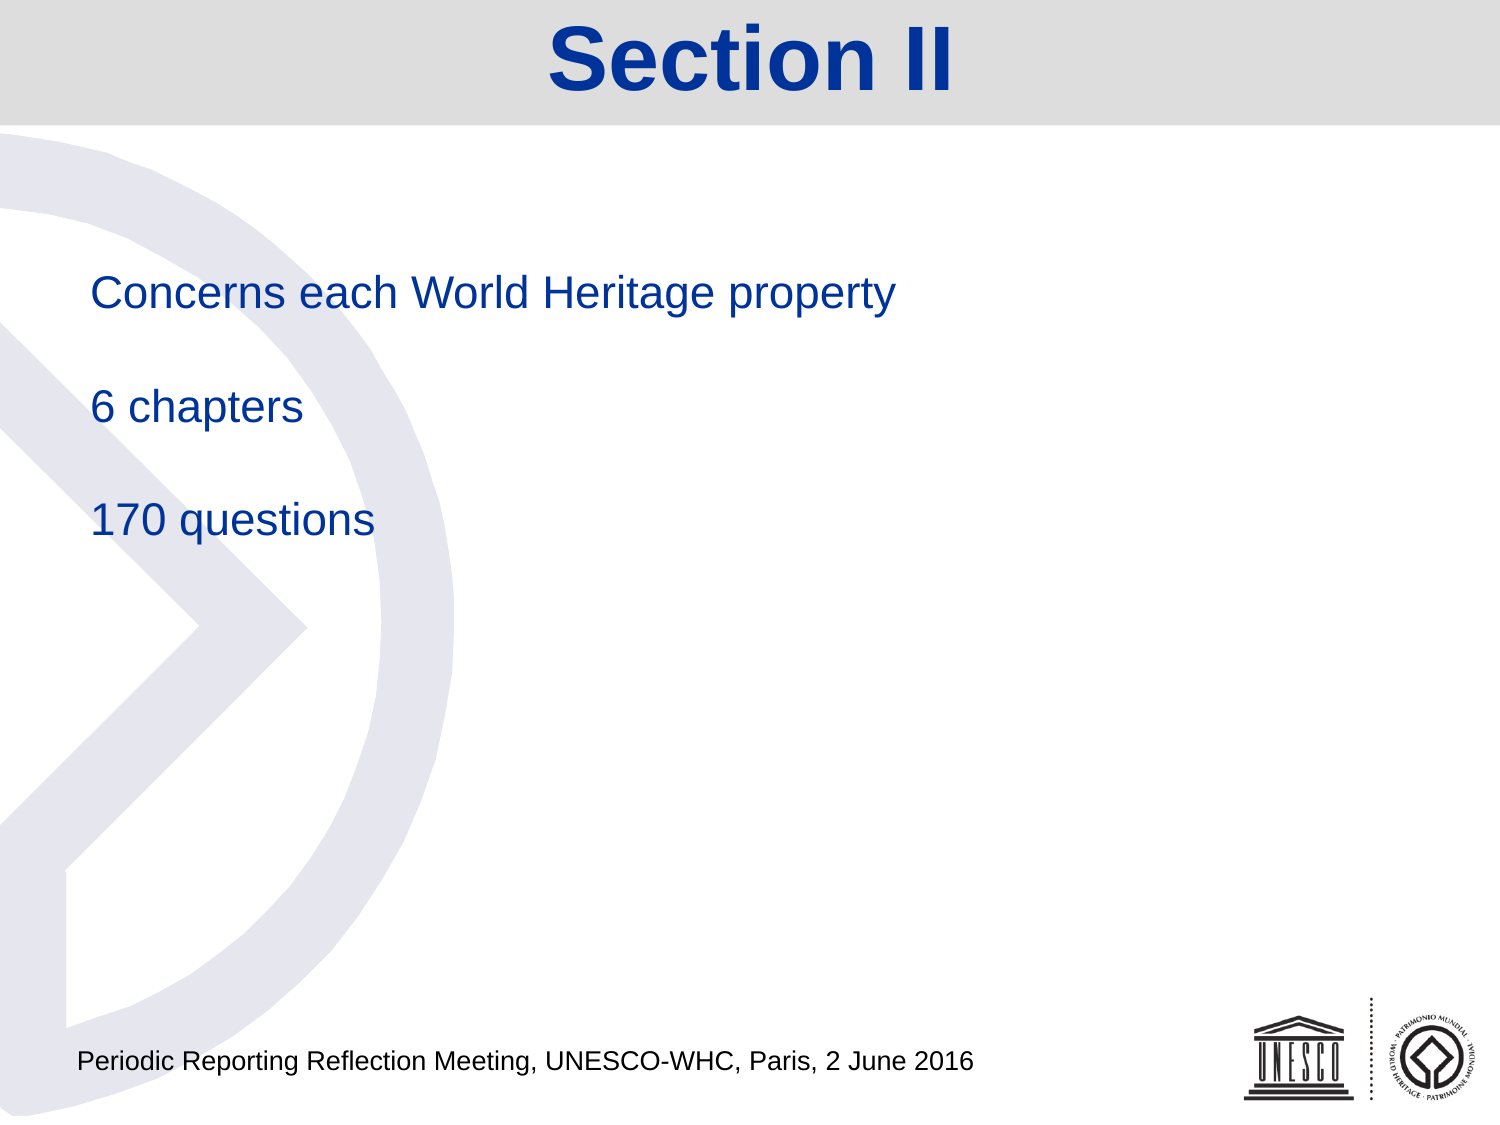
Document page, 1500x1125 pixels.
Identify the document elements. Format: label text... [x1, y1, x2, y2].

list Concerns each World Heritage property 6 chapters 170 questions [74, 262, 1425, 1005]
text_box Section II [76, 0, 1426, 128]
picture [1241, 993, 1483, 1103]
